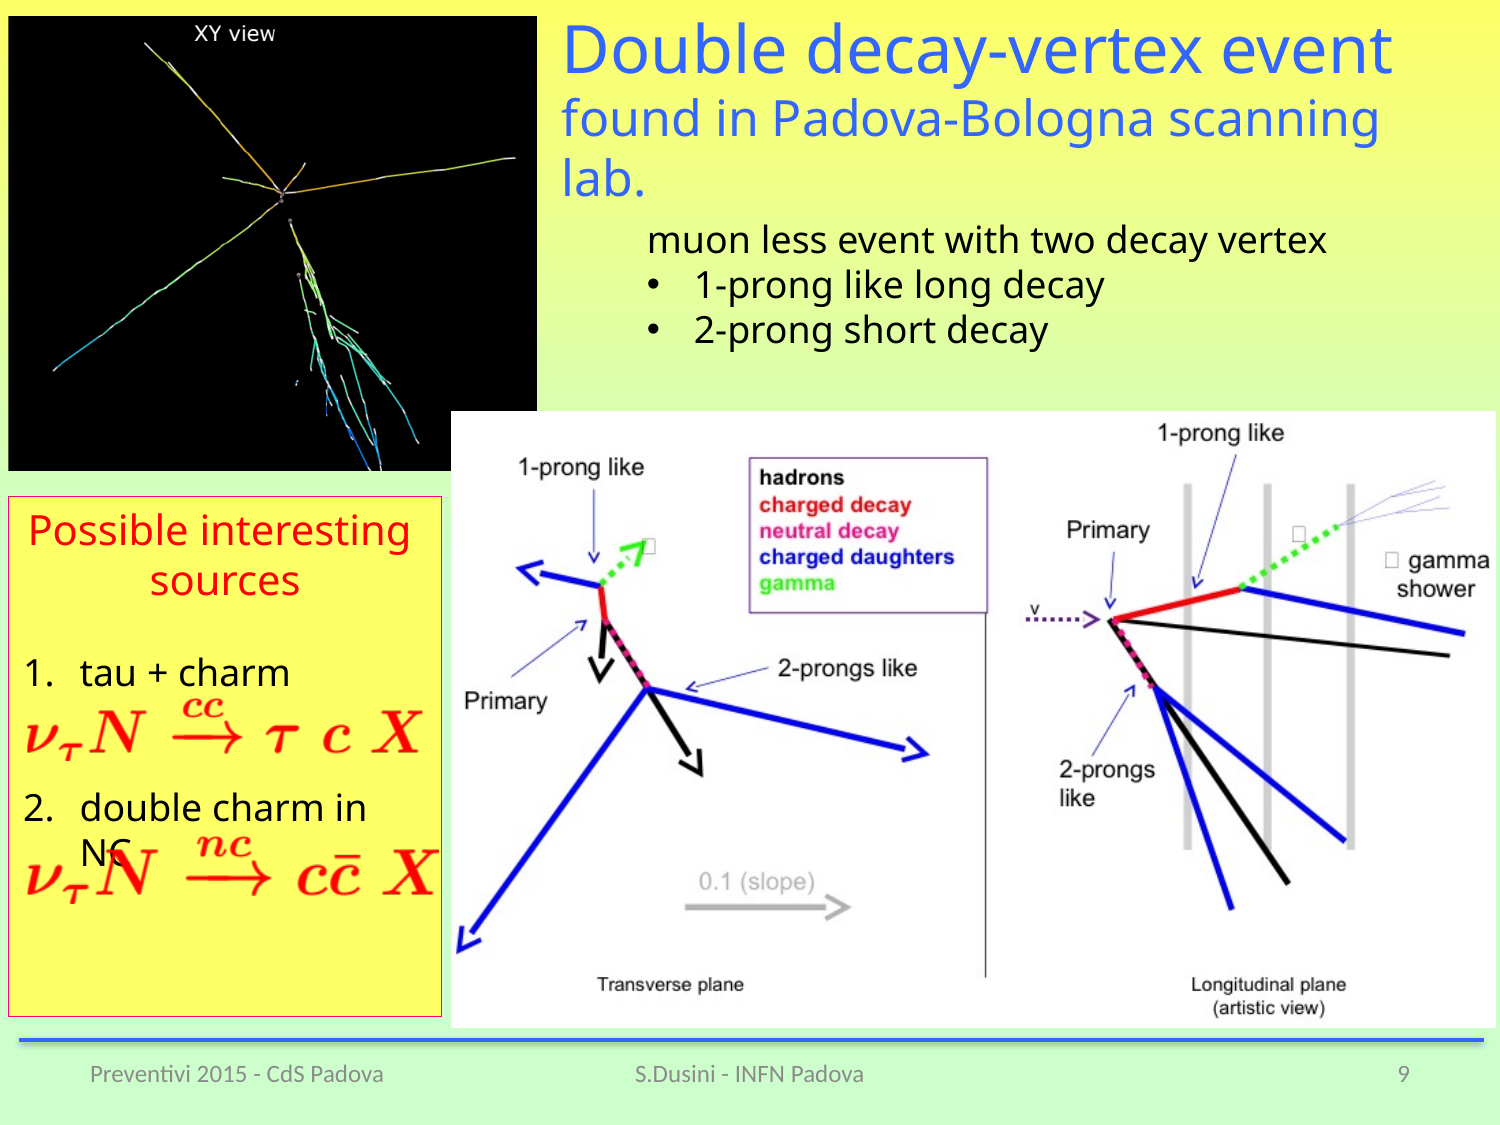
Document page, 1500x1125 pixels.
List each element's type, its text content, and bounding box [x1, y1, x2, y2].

text_box Possible interesting sources tau + charm double charm in NC [8, 496, 442, 1017]
picture [27, 698, 423, 762]
text_box muon less event with two decay vertex 1-prong like long decay 2-prong short decay [632, 208, 1343, 359]
footer S.Dusini - INFN Padova [512, 1042, 988, 1103]
slide_number 9 [1074, 1042, 1425, 1103]
picture [8, 15, 1497, 1028]
title Double decay-vertex event found in Padova-Bologna scanning lab. [546, 11, 1490, 203]
slide_number Preventivi 2015 - CdS Padova [75, 1042, 425, 1103]
picture [27, 836, 440, 905]
